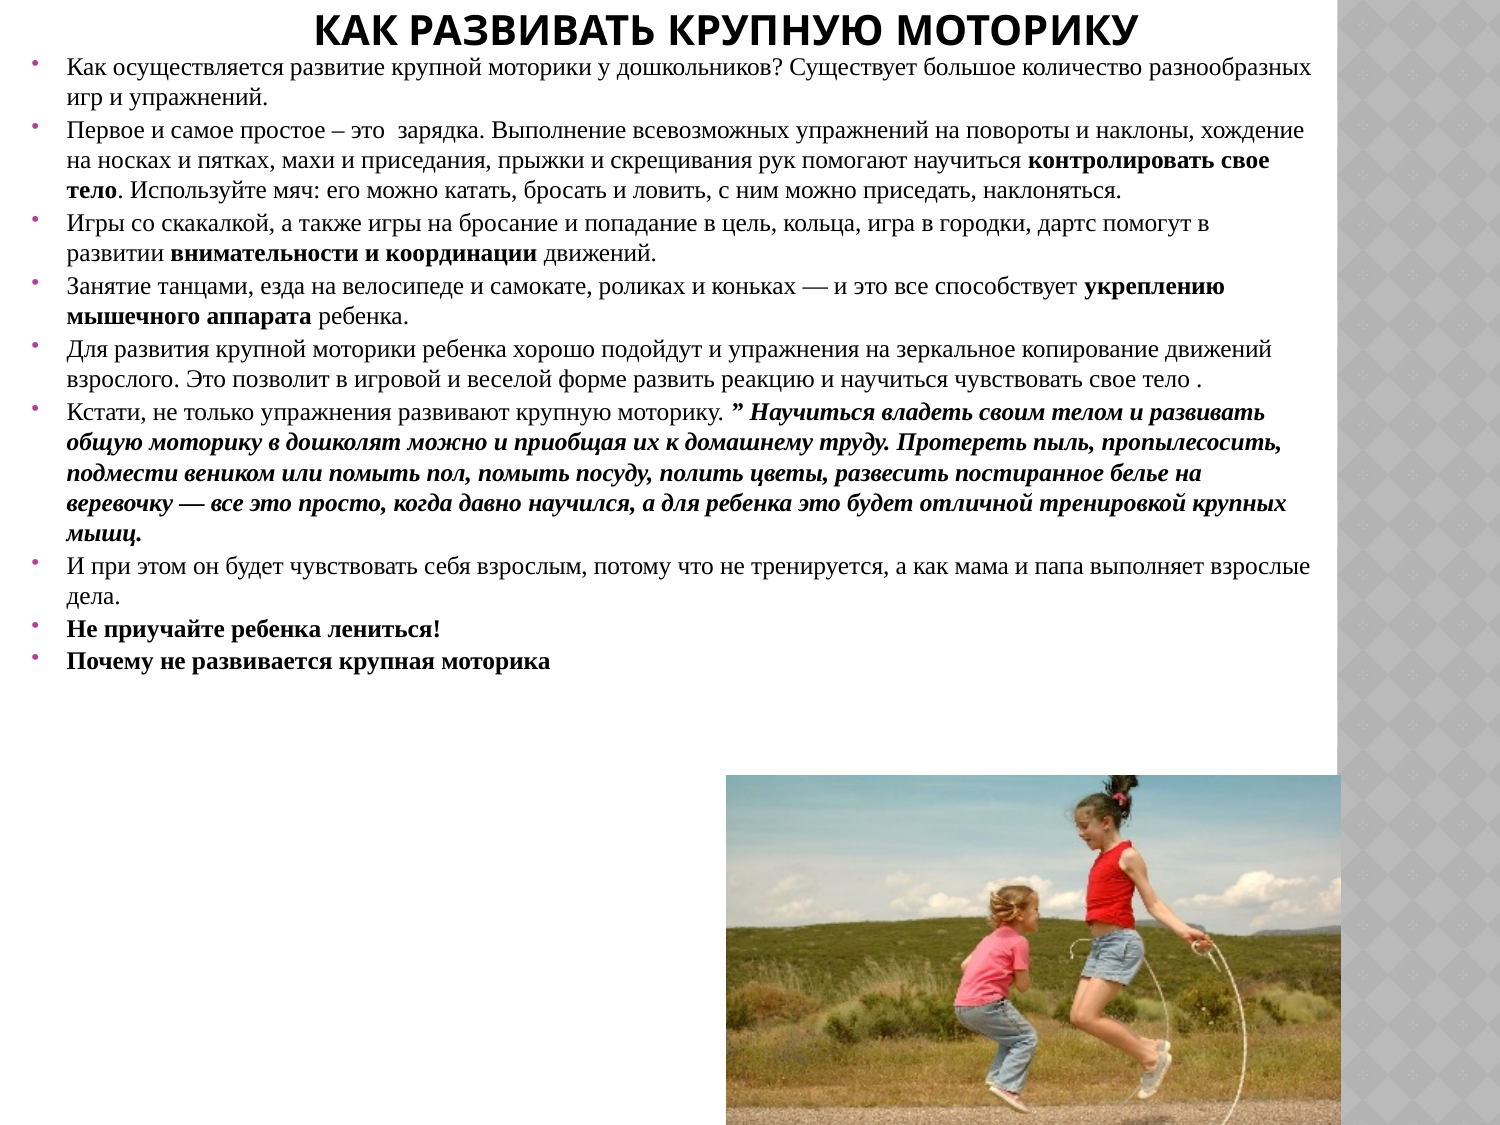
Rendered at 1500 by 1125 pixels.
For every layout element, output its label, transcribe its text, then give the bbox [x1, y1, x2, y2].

title Как развивать крупную моторику [112, 0, 1341, 114]
picture [725, 774, 1341, 1125]
list Как осуществляется развитие крупной моторики у дошкольников? Существует большое количество разнообразных игр и упражнений. Первое и самое простое – это зарядка. Выполнение всевозможных упражнений на повороты и наклоны, хождение на носках и пятках, махи и приседания, прыжки и скрещивания рук помогают научиться контролировать свое тело. Используйте мяч: его можно катать, бросать и ловить, с ним можно приседать, наклоняться. Игры со скакалкой, а также игры на бросание и попадание в цель, кольца, игра в городки, дартс помогут в развитии внимательности и координации движений. Занятие танцами, езда на велосипеде и самокате, роликах и коньках — и это все способствует укреплению мышечного аппарата ребенка. Для развития крупной моторики ребенка хорошо подойдут и упражнения на зеркальное копирование движений взрослого. Это позволит в игровой и веселой форме развить реакцию и научиться чувствовать свое тело . Кстати, не только упражнения развивают крупную моторику. ” Научиться владеть своим телом и развивать общую моторику в дошколят можно и приобщая их к домашнему труду. Протереть пыль, пропылесосить, подмести веником или помыть пол, помыть посуду, полить цветы, развесить постиранное белье на веревочку — все это просто, когда давно научился, а для ребенка это будет отличной тренировкой крупных мышц. И при этом он будет чувствовать себя взрослым, потому что не тренируется, а как мама и папа выполняет взрослые дела. Не приучайте ребенка лениться! Почему не развивается крупная моторика [17, 42, 1329, 728]
